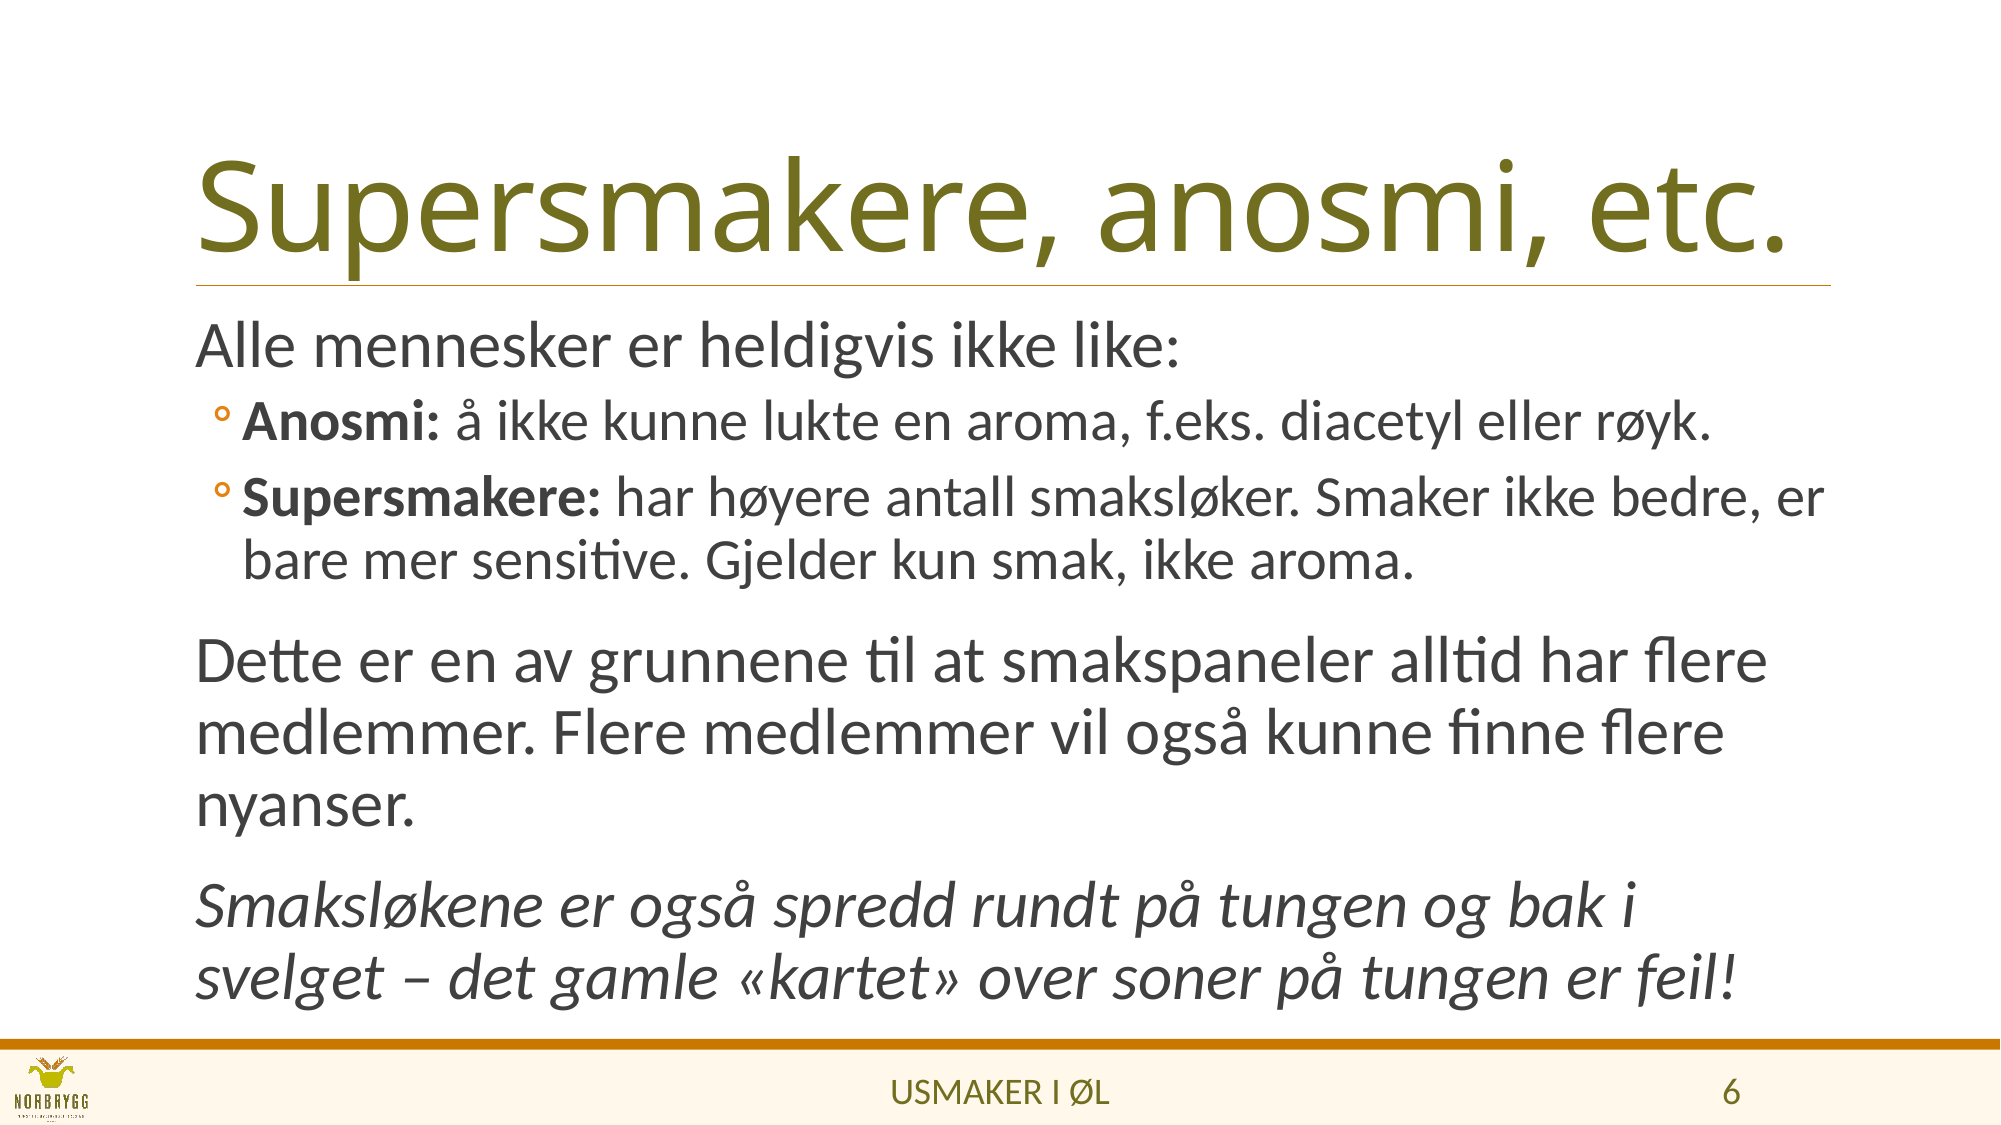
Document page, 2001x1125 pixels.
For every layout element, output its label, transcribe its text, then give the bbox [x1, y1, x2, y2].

picture [12, 1053, 90, 1122]
title Supersmakere, anosmi, etc. [180, 47, 1830, 285]
slide_number 6 [1624, 1059, 1840, 1120]
list Alle mennesker er heldigvis ikke like: Anosmi: å ikke kunne lukte en aroma, f.eks. diacetyl eller røyk. Supersmakere: har høyere antall smaksløker. Smaker ikke bedre, er bare mer sensitive. Gjelder kun smak, ikke aroma. Dette er en av grunnene til at smakspaneler alltid har flere medlemmer. Flere medlemmer vil også kunne finne flere nyanser. Smaksløkene er også spredd rundt på tungen og bak i svelget – det gamle «kartet» over soner på tungen er feil! [180, 302, 1830, 963]
footer Usmaker i øl [604, 1059, 1396, 1120]
